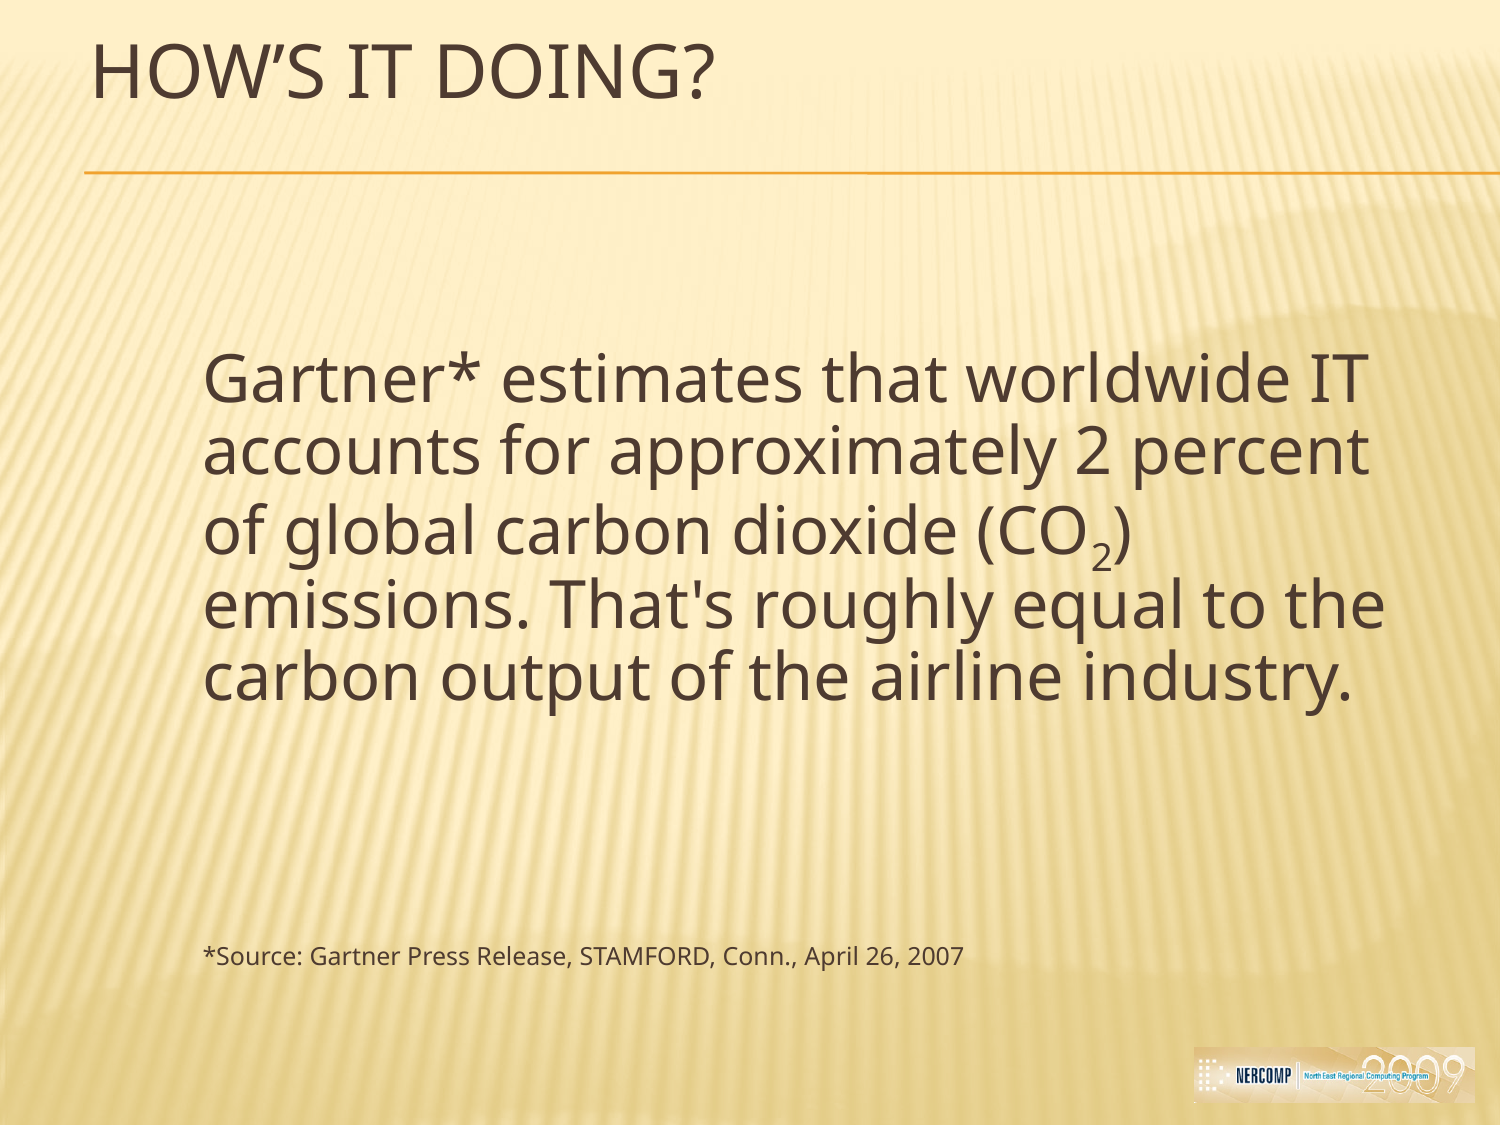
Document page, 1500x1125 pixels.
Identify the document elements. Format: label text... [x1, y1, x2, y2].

list Gartner* estimates that worldwide IT accounts for approximately 2 percent of global carbon dioxide (CO2) emissions. That's roughly equal to the carbon output of the airline industry. *Source: Gartner Press Release, STAMFORD, Conn., April 26, 2007 [187, 337, 1451, 1063]
picture [1194, 1047, 1475, 1103]
title How’s IT Doing? [75, 0, 1500, 138]
